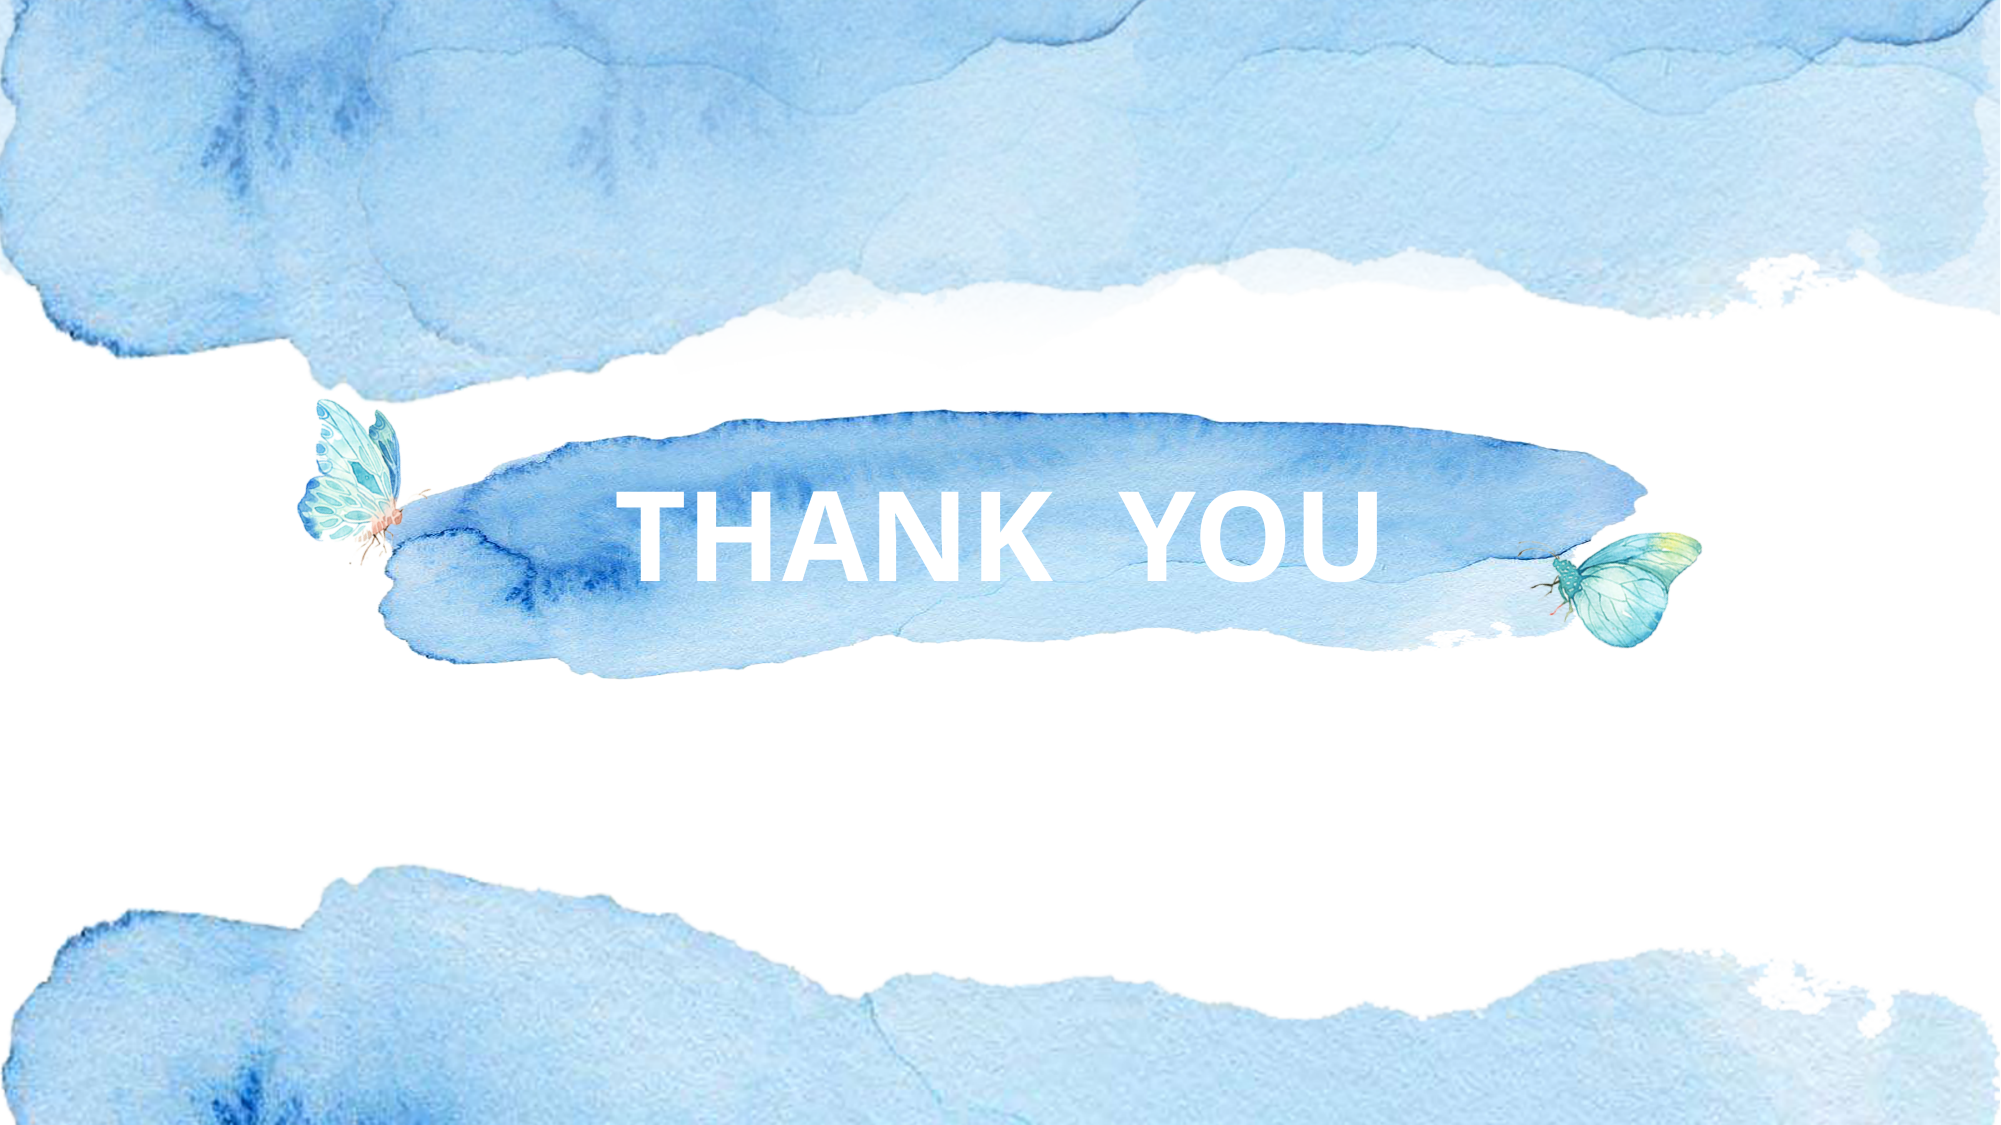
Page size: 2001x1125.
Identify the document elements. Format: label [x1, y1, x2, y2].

picture [0, 0, 2000, 1125]
text_box [286, 406, 1685, 680]
